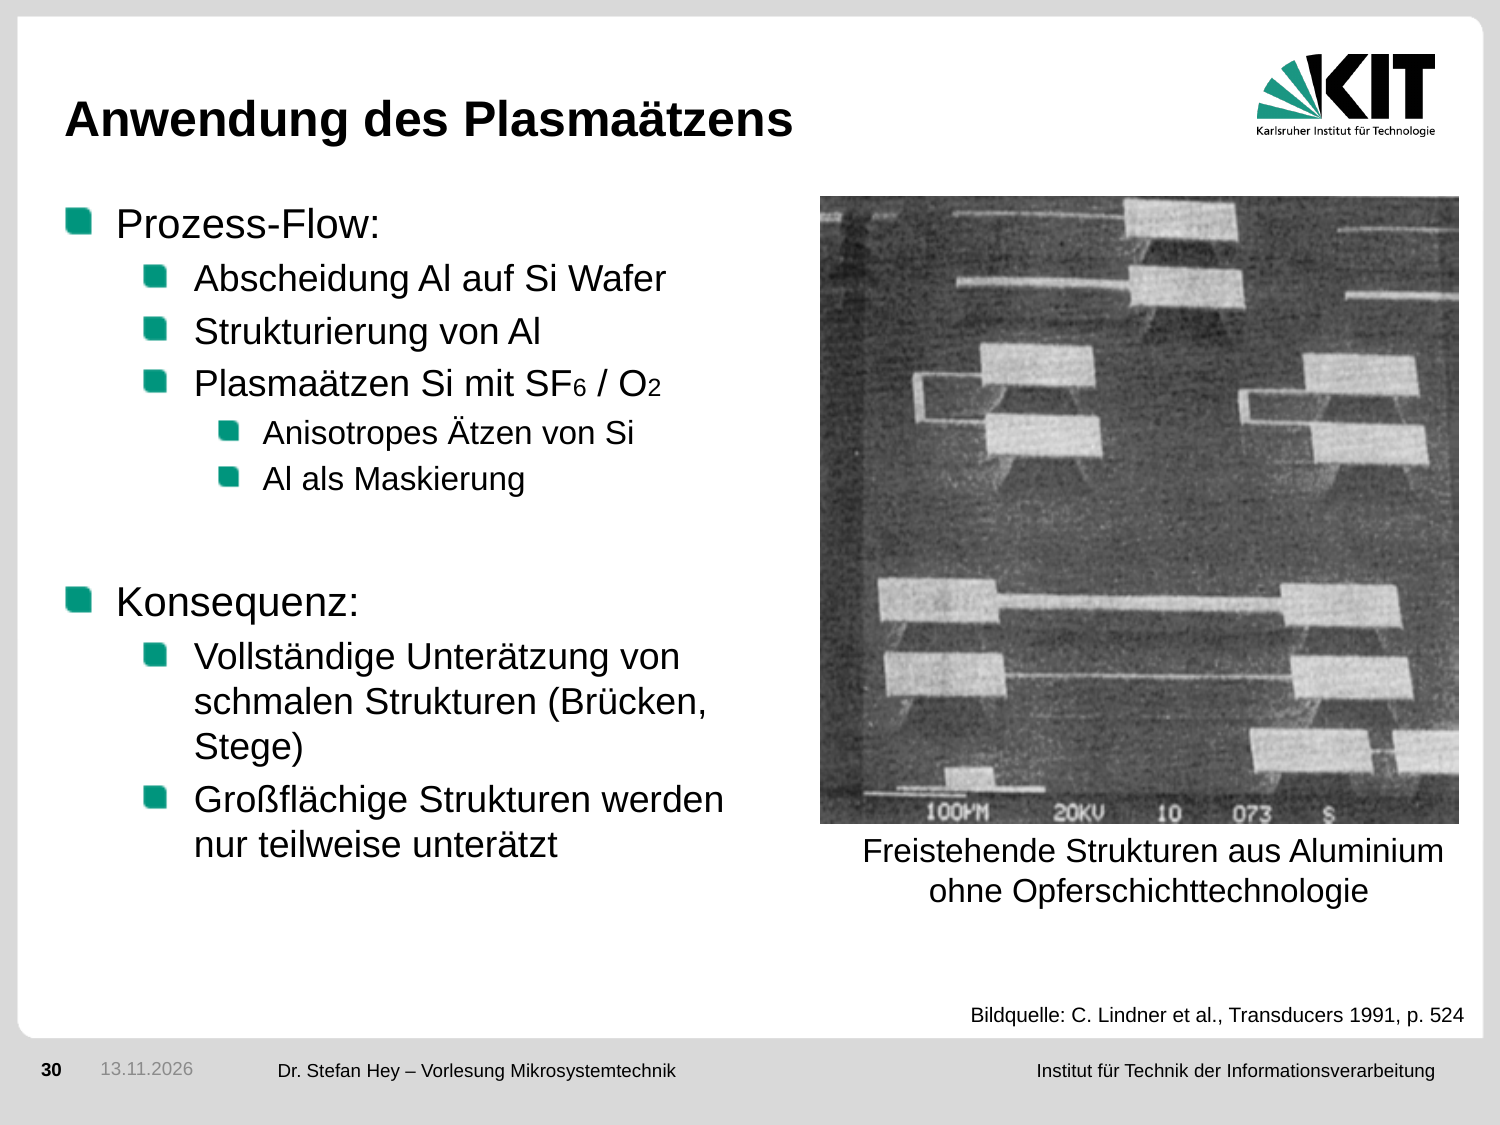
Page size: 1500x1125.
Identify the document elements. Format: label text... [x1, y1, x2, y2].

picture [0, 0, 1500, 1125]
title Anwendung des Plasmaätzens [63, 54, 1199, 148]
text_box Freistehende Strukturen aus Aluminium ohne Opferschichttechnologie [832, 822, 1475, 917]
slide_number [100, 1057, 272, 1117]
text_box Bildquelle: C. Lindner et al., Transducers 1991, p. 524 [946, 994, 1495, 1035]
list Prozess-Flow: Abscheidung Al auf Si Wafer Strukturierung von Al Plasmaätzen Si mit SF6 / O2 Anisotropes Ätzen von Si Al als Maskierung Konsequenz: Vollständige Unterätzung von schmalen Strukturen (Brücken, Stege) Großflächige Strukturen werden nur teilweise unterätzt [64, 196, 727, 1000]
